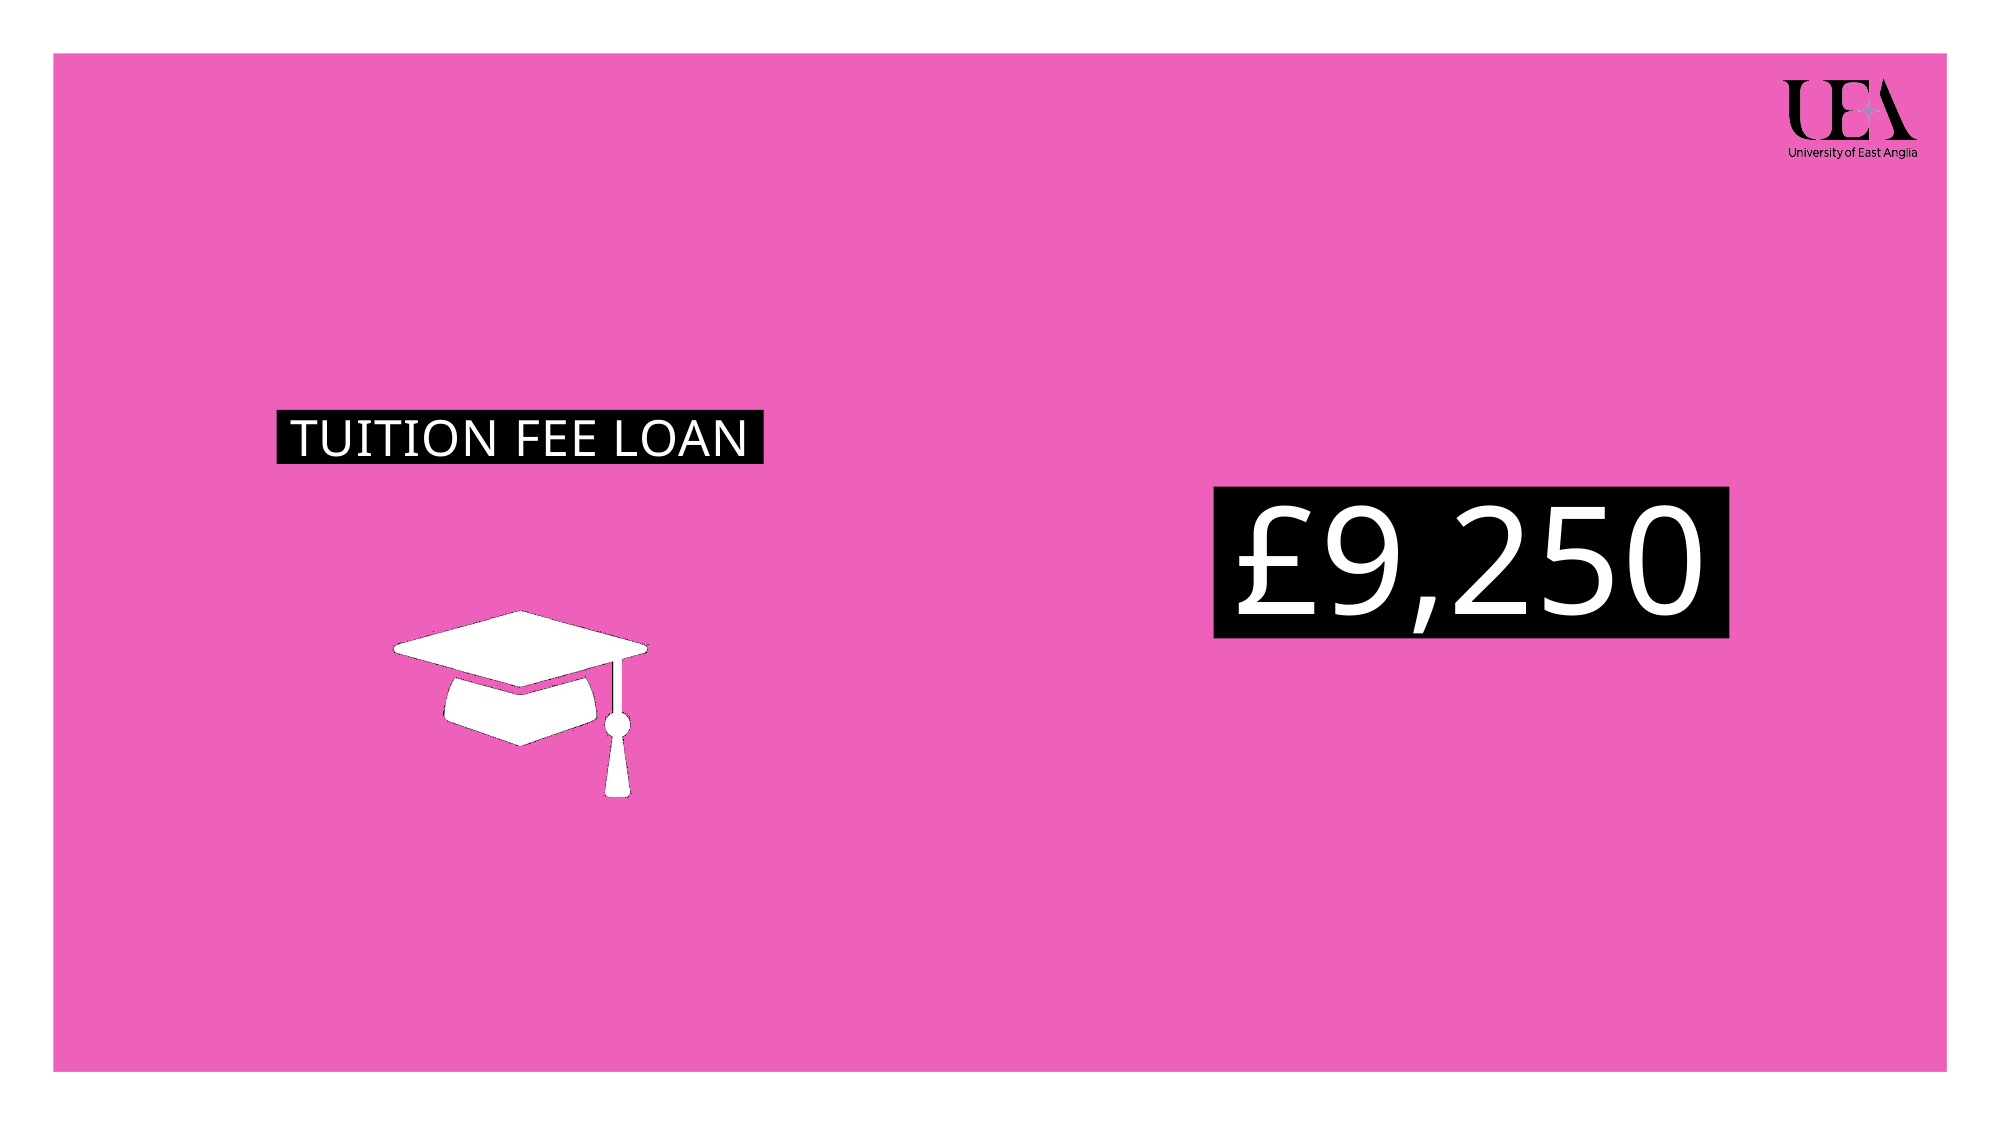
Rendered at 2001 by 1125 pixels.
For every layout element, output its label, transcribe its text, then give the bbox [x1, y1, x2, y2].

list Tuition fee loan [276, 409, 764, 464]
picture [368, 543, 672, 847]
text_box £9,250 [1213, 486, 1730, 639]
picture [1783, 79, 1917, 159]
